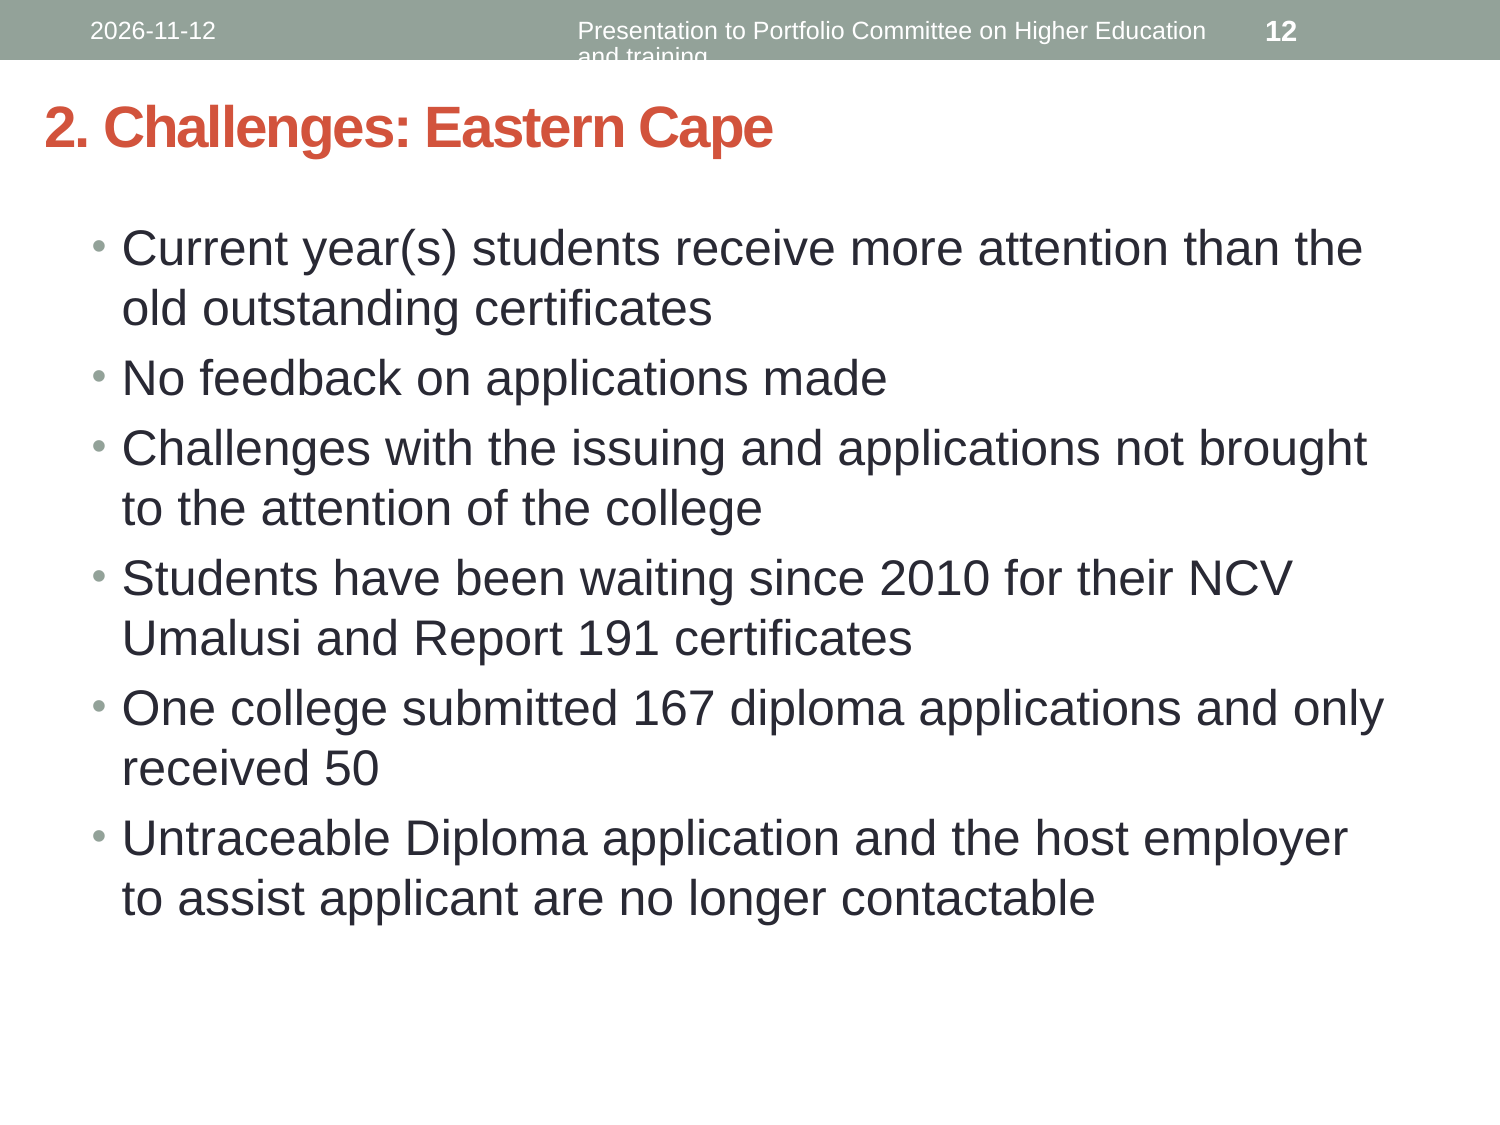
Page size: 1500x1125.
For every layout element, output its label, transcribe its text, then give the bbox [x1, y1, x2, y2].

footer Presentation to Portfolio Committee on Higher Education and training [562, 3, 1238, 57]
title 2. Challenges: Eastern Cape [29, 54, 1380, 194]
list Current year(s) students receive more attention than the old outstanding certificates No feedback on applications made Challenges with the issuing and applications not brought to the attention of the college Students have been waiting since 2010 for their NCV Umalusi and Report 191 certificates One college submitted 167 diploma applications and only received 50 Untraceable Diploma application and the host employer to assist applicant are no longer contactable [76, 208, 1415, 1068]
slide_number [75, 3, 550, 57]
slide_number 12 [1250, 3, 1425, 57]
